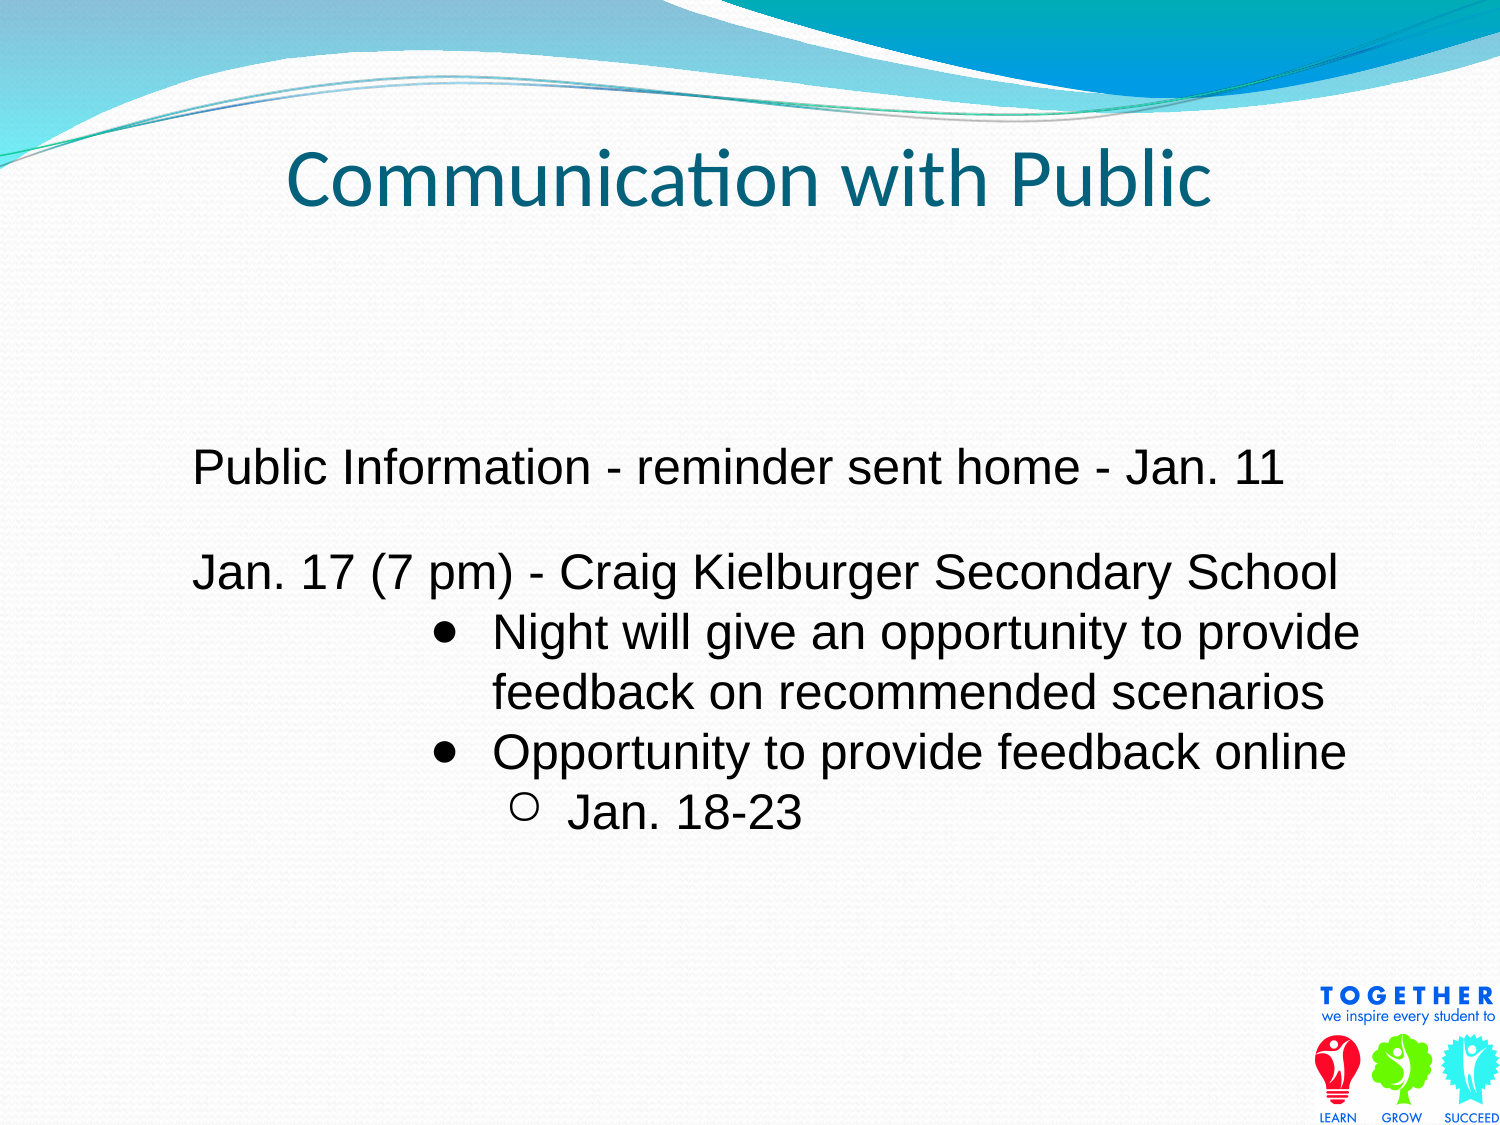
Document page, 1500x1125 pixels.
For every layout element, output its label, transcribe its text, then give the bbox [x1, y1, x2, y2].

text_box Public Information - reminder sent home - Jan. 11 Jan. 17 (7 pm) - Craig Kielburger Secondary School Night will give an opportunity to provide feedback on recommended scenarios Opportunity to provide feedback online Jan. 18-23 [177, 267, 1425, 1082]
text_box Communication with Public [74, 115, 1425, 267]
picture [0, 0, 1500, 1125]
